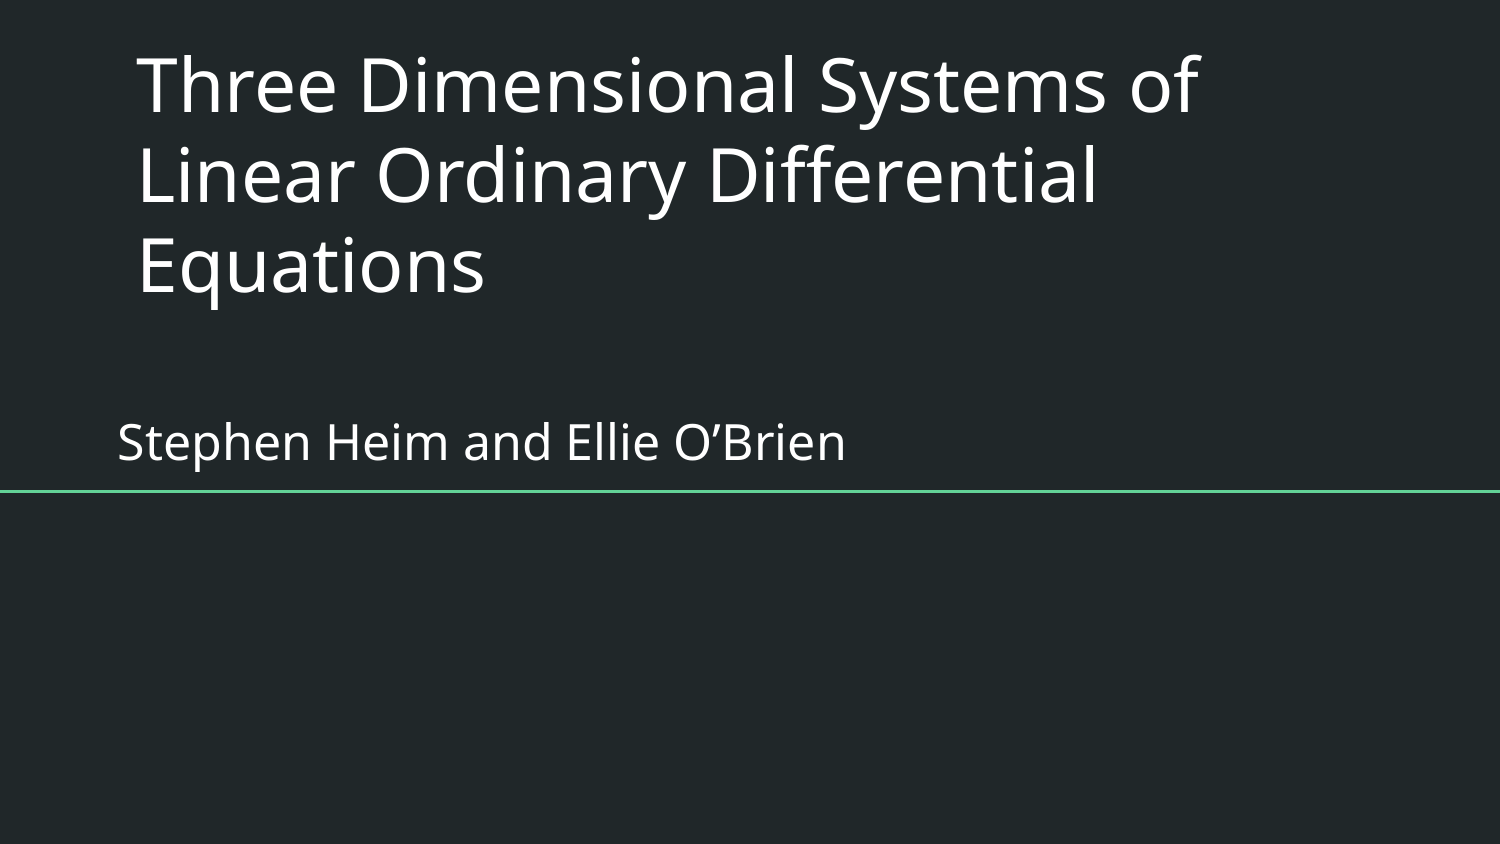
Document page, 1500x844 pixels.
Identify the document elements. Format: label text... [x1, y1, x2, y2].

subtitle Stephen Heim and Ellie O’Brien [102, 395, 1398, 605]
title Three Dimensional Systems of Linear Ordinary Differential Equations [121, 18, 1417, 323]
